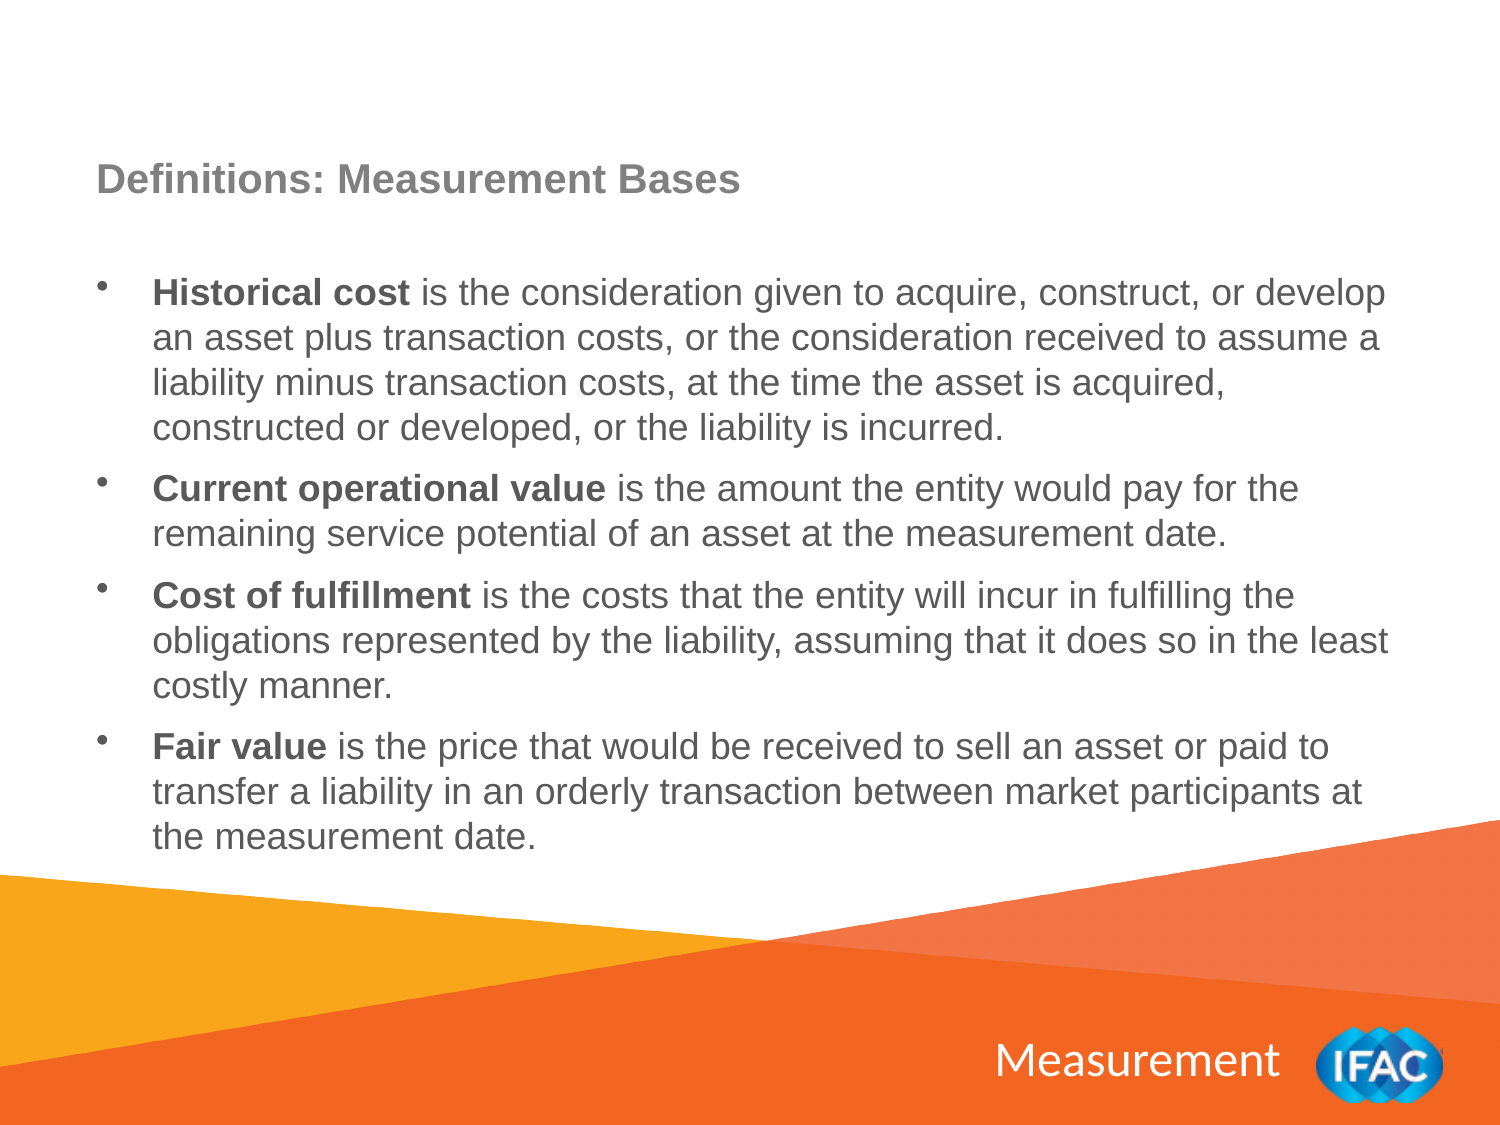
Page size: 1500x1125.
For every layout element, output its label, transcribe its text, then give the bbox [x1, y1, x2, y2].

text_box Definitions: Measurement Bases Historical cost is the consideration given to acquire, construct, or develop an asset plus transaction costs, or the consideration received to assume a liability minus transaction costs, at the time the asset is acquired, constructed or developed, or the liability is incurred. Current operational value is the amount the entity would pay for the remaining service potential of an asset at the measurement date. Cost of fulfillment is the costs that the entity will incur in fulfilling the obligations represented by the liability, assuming that it does so in the least costly manner. Fair value is the price that would be received to sell an asset or paid to transfer a liability in an orderly transaction between market participants at the measurement date. [81, 144, 1409, 865]
text_box Measurement [87, 1018, 1296, 1094]
picture [0, 442, 1500, 1125]
